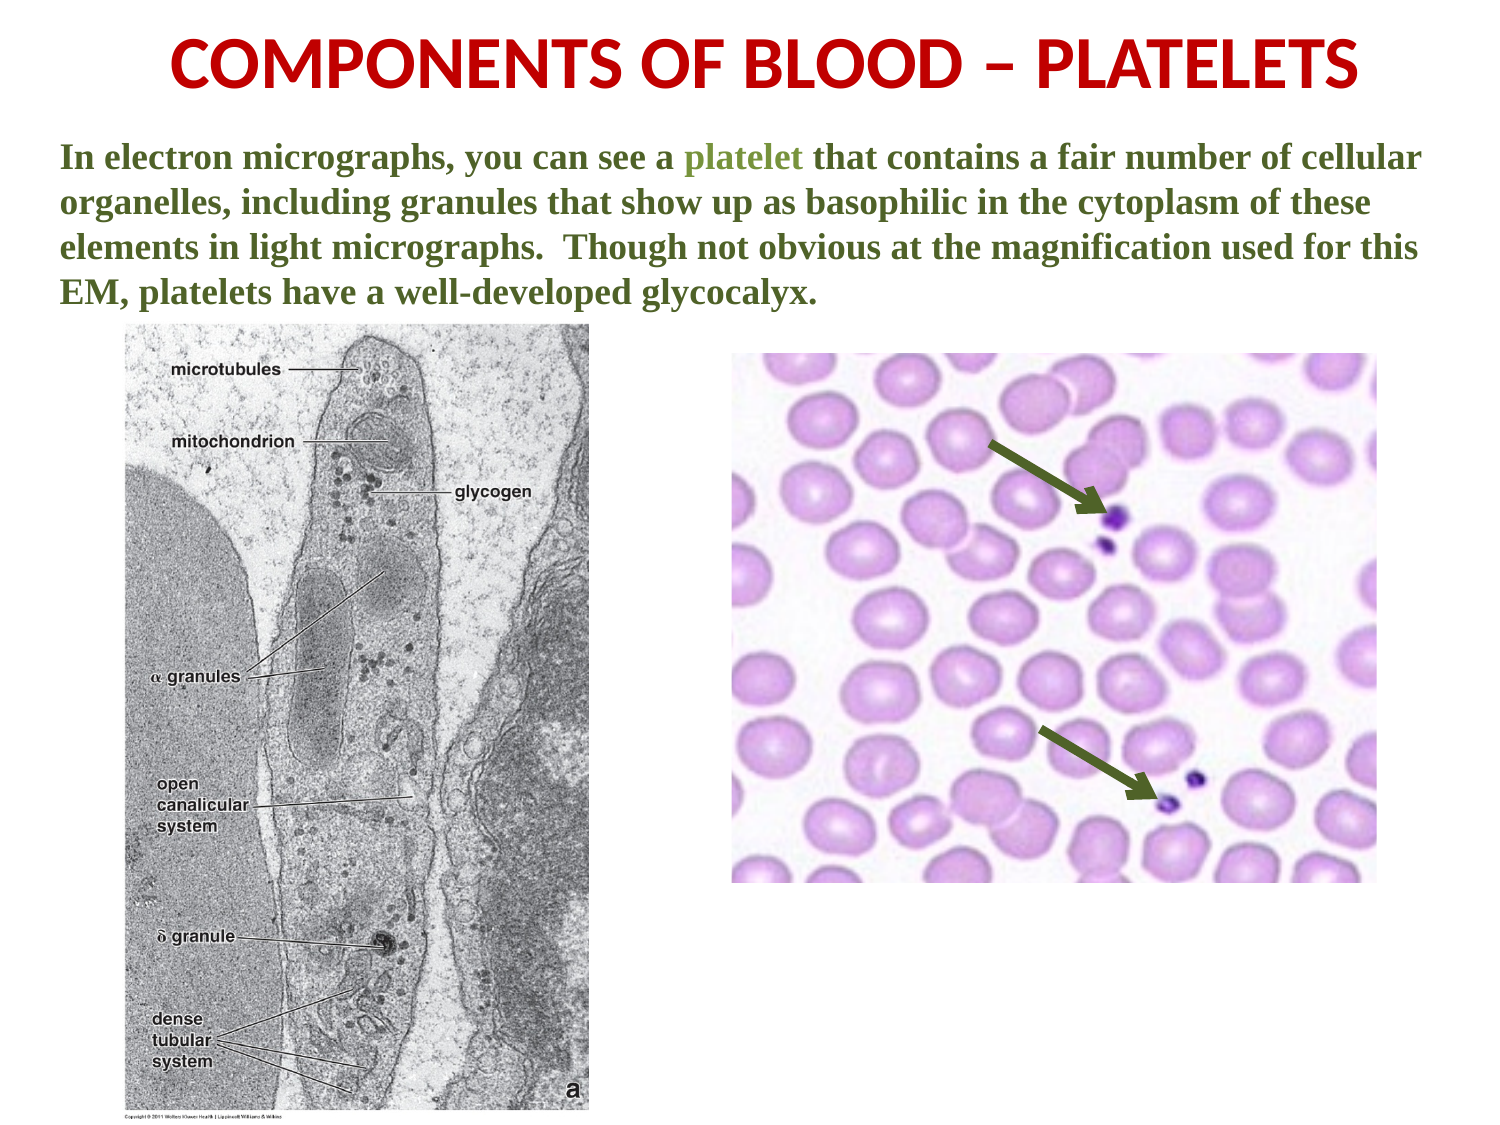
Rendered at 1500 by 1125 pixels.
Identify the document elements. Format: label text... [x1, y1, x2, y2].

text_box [989, 442, 1108, 514]
picture [731, 353, 1377, 883]
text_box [1040, 728, 1159, 800]
text_box In electron micrographs, you can see a platelet that contains a fair number of cellular organelles, including granules that show up as basophilic in the cytoplasm of these elements in light micrographs. Though not obvious at the magnification used for this EM, platelets have a well-developed glycocalyx. [44, 124, 1470, 320]
picture [122, 321, 589, 1120]
text_box Components of Blood – Platelets [155, 6, 1377, 112]
